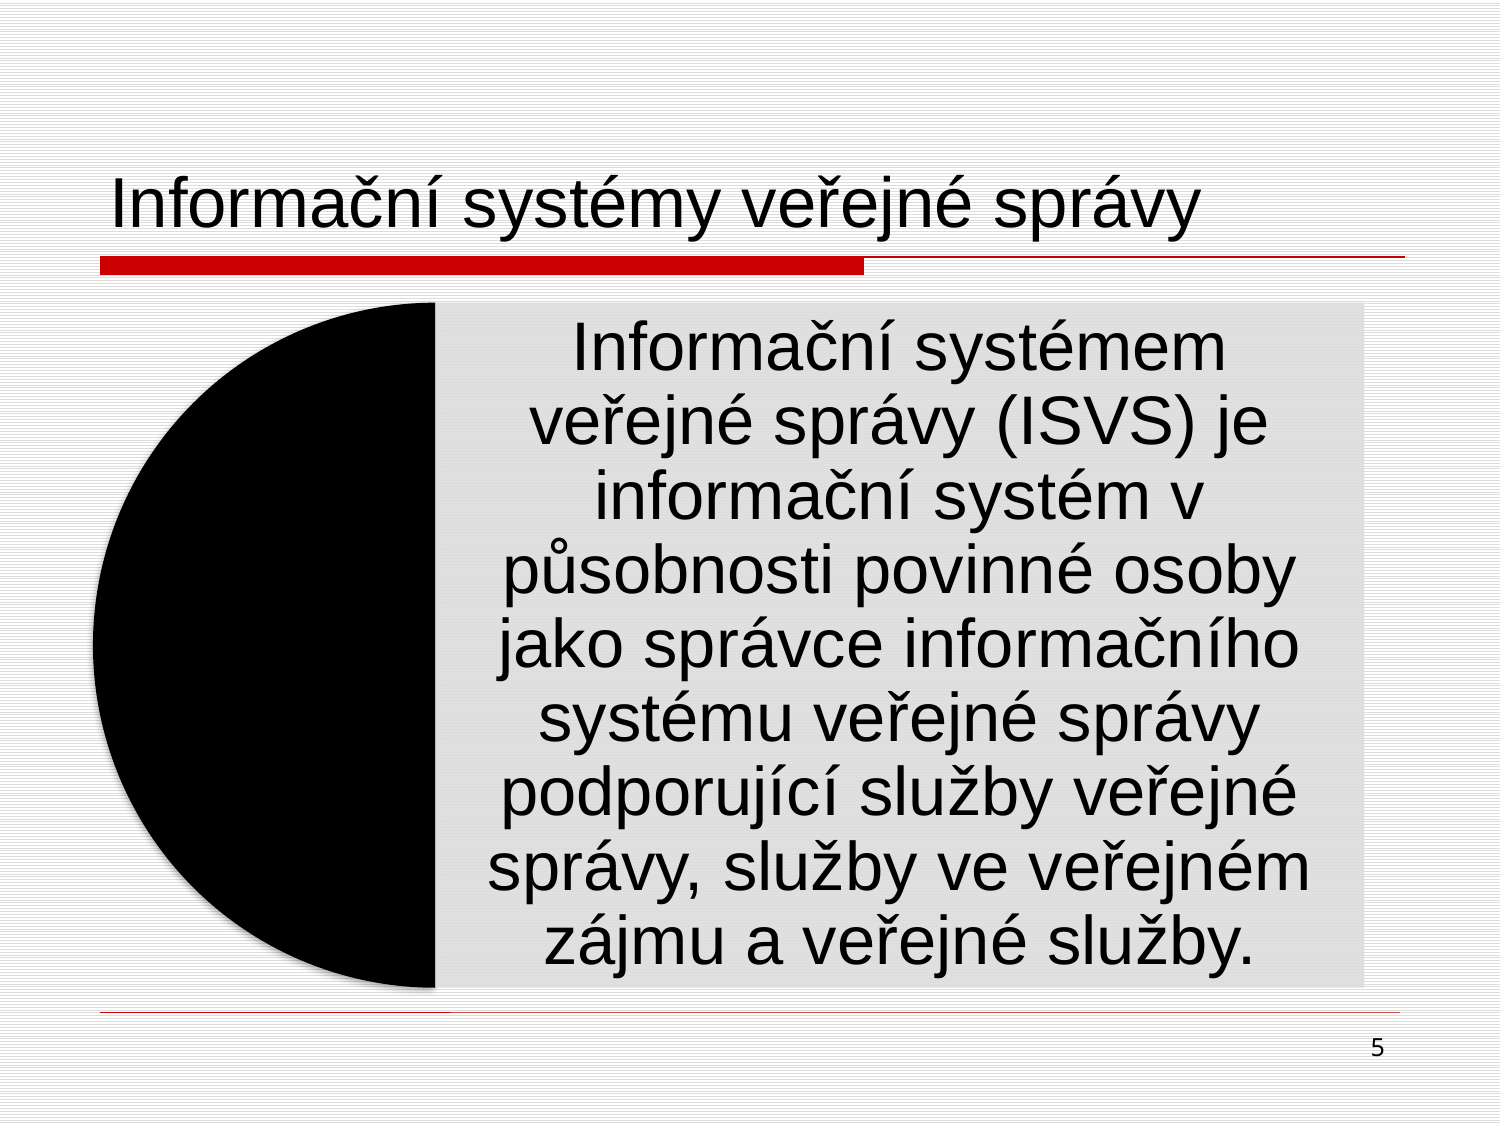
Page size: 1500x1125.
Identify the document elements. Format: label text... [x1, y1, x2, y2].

slide_number 5 [1074, 1024, 1401, 1103]
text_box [92, 302, 1365, 988]
title Informační systémy veřejné správy [93, 49, 1407, 250]
